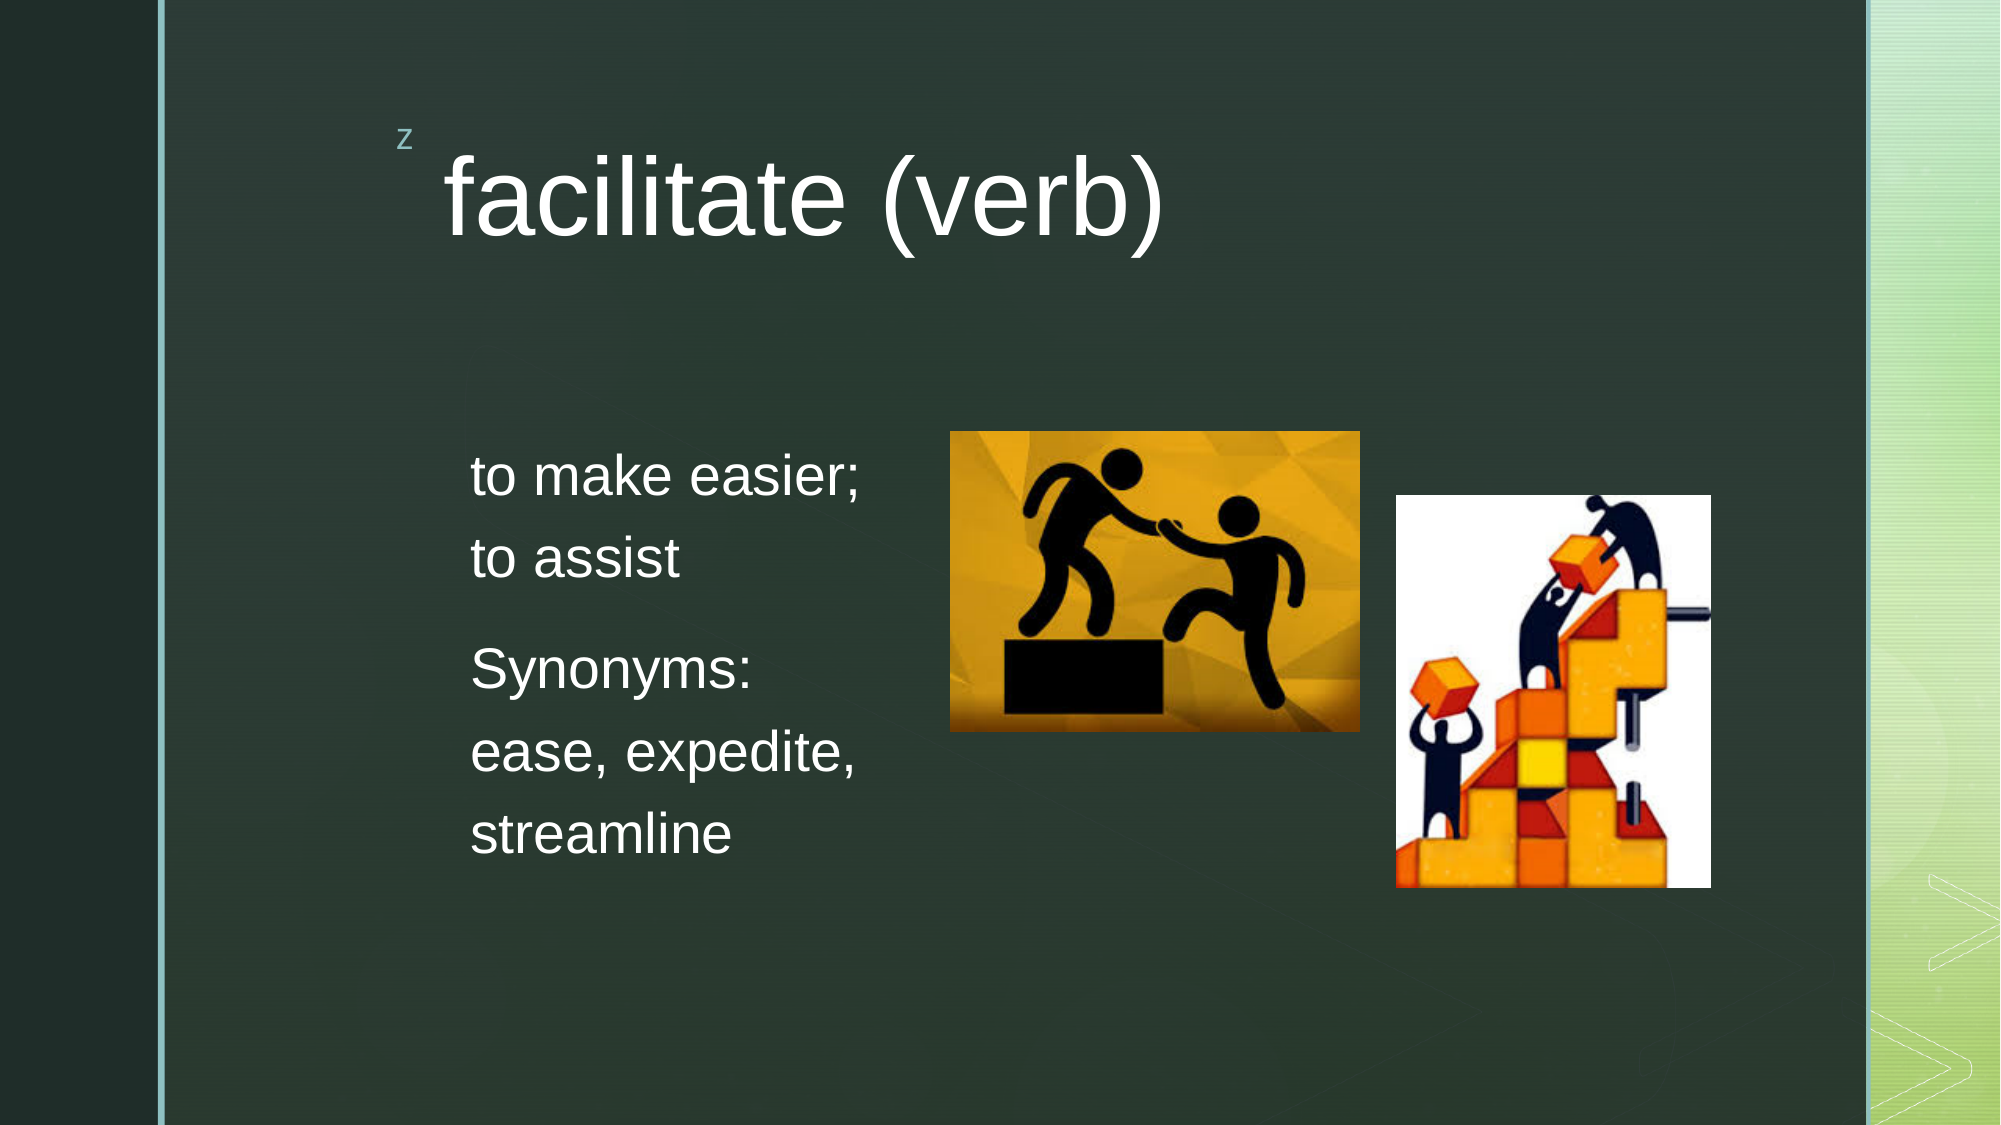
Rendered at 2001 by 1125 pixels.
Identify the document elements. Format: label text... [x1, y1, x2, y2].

picture [950, 431, 1361, 733]
title facilitate (verb) [428, 132, 1734, 310]
list to make easier; to assist Synonyms: ease, expedite, streamline [454, 336, 878, 953]
picture [1871, 0, 2001, 1125]
picture [1395, 495, 1711, 888]
